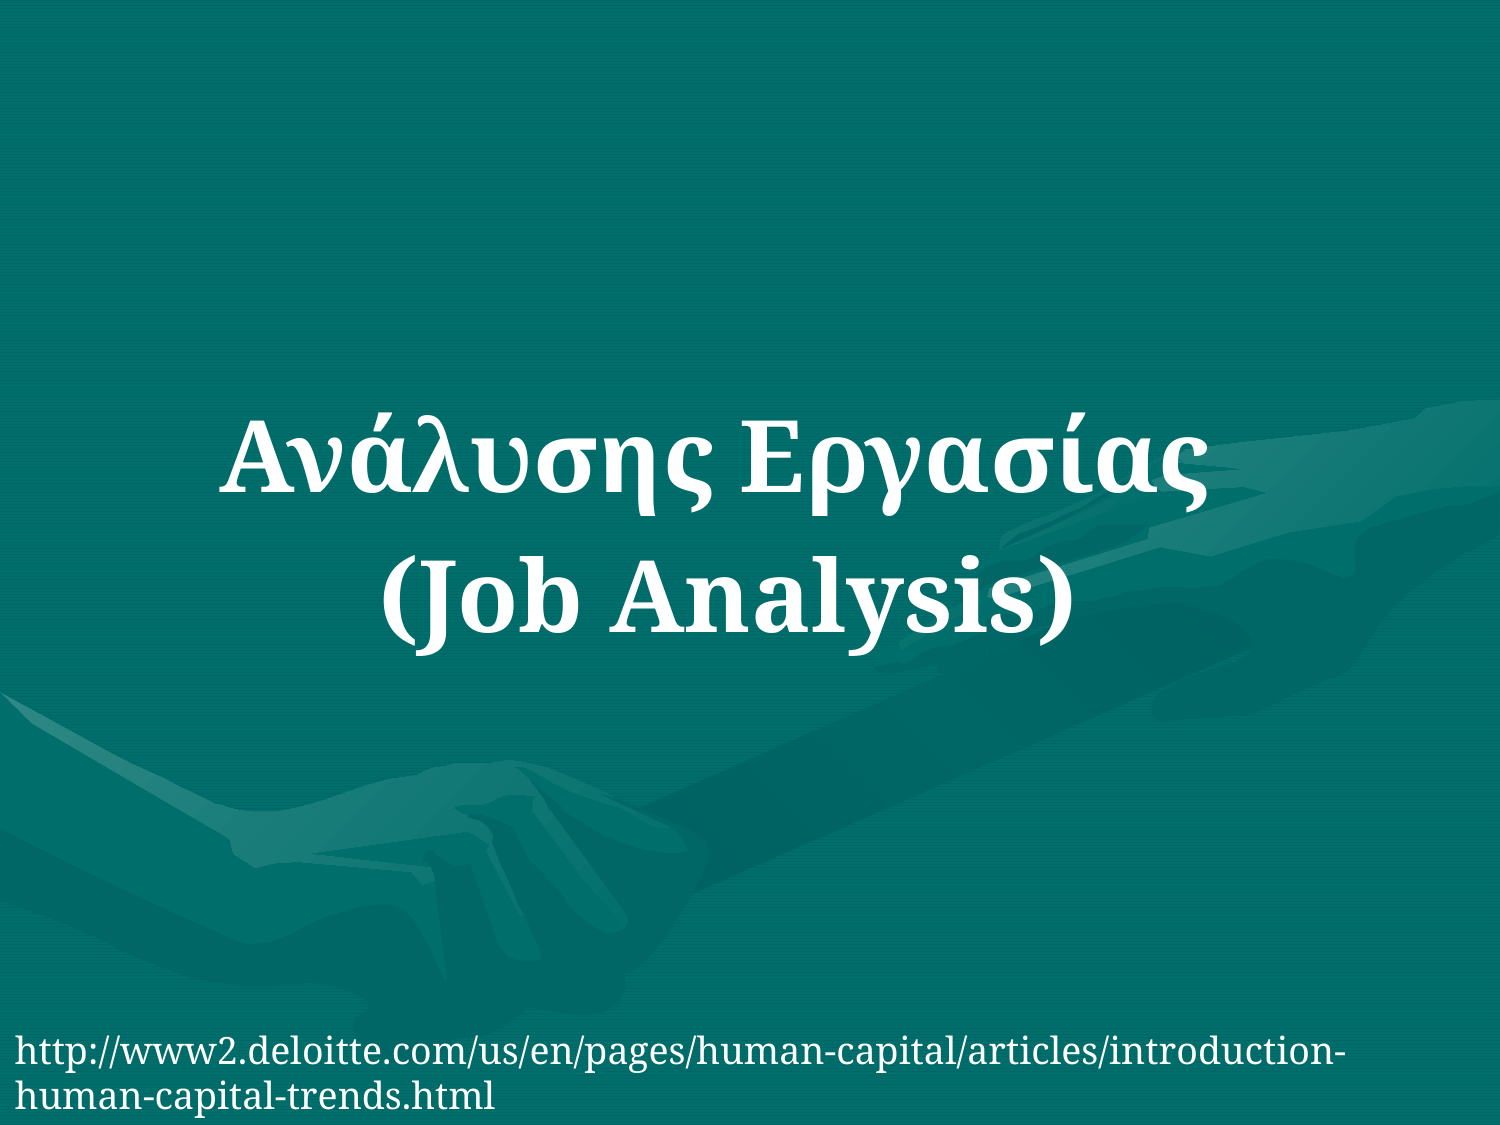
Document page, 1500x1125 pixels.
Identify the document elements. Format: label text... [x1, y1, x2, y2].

text_box http://www2.deloitte.com/us/en/pages/human-capital/articles/introduction-human-capital-trends.html [0, 1019, 1500, 1125]
list Ανάλυσης Εργασίας (Job Analysis) [52, 385, 1404, 532]
